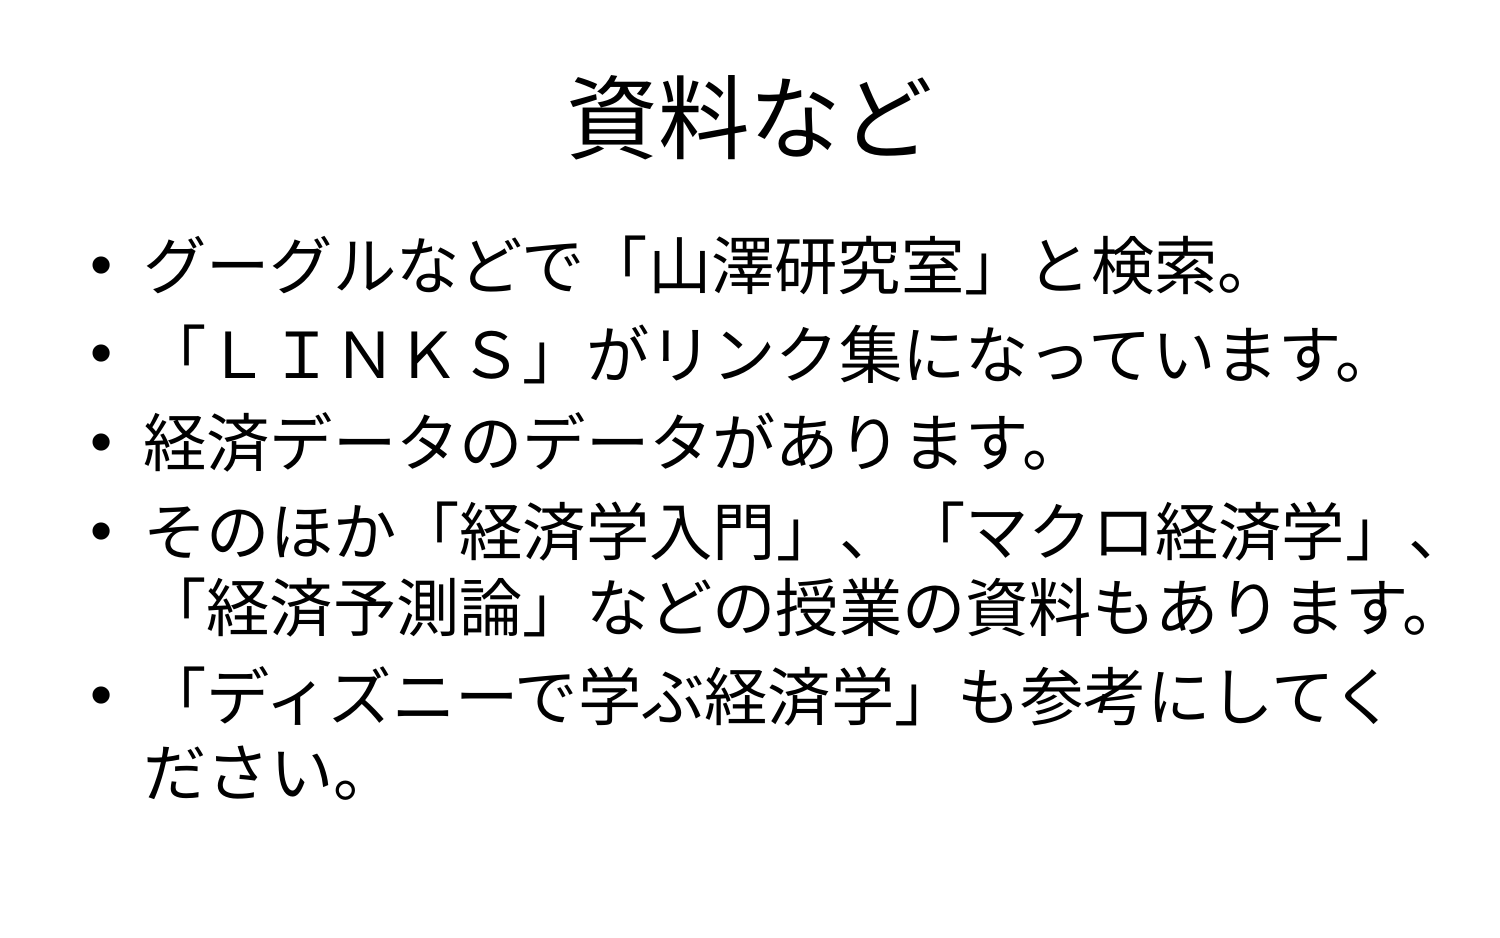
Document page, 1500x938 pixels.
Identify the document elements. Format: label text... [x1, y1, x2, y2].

title 資料など [75, 37, 1425, 194]
list グーグルなどで「山澤研究室」と検索。 「ＬＩＮＫＳ」がリンク集になっています。 経済データのデータがあります。 そのほか「経済学入門」、「マクロ経済学」、「経済予測論」などの授業の資料もあります。 「ディズニーで学ぶ経済学」も参考にしてください。 [75, 218, 1425, 838]
